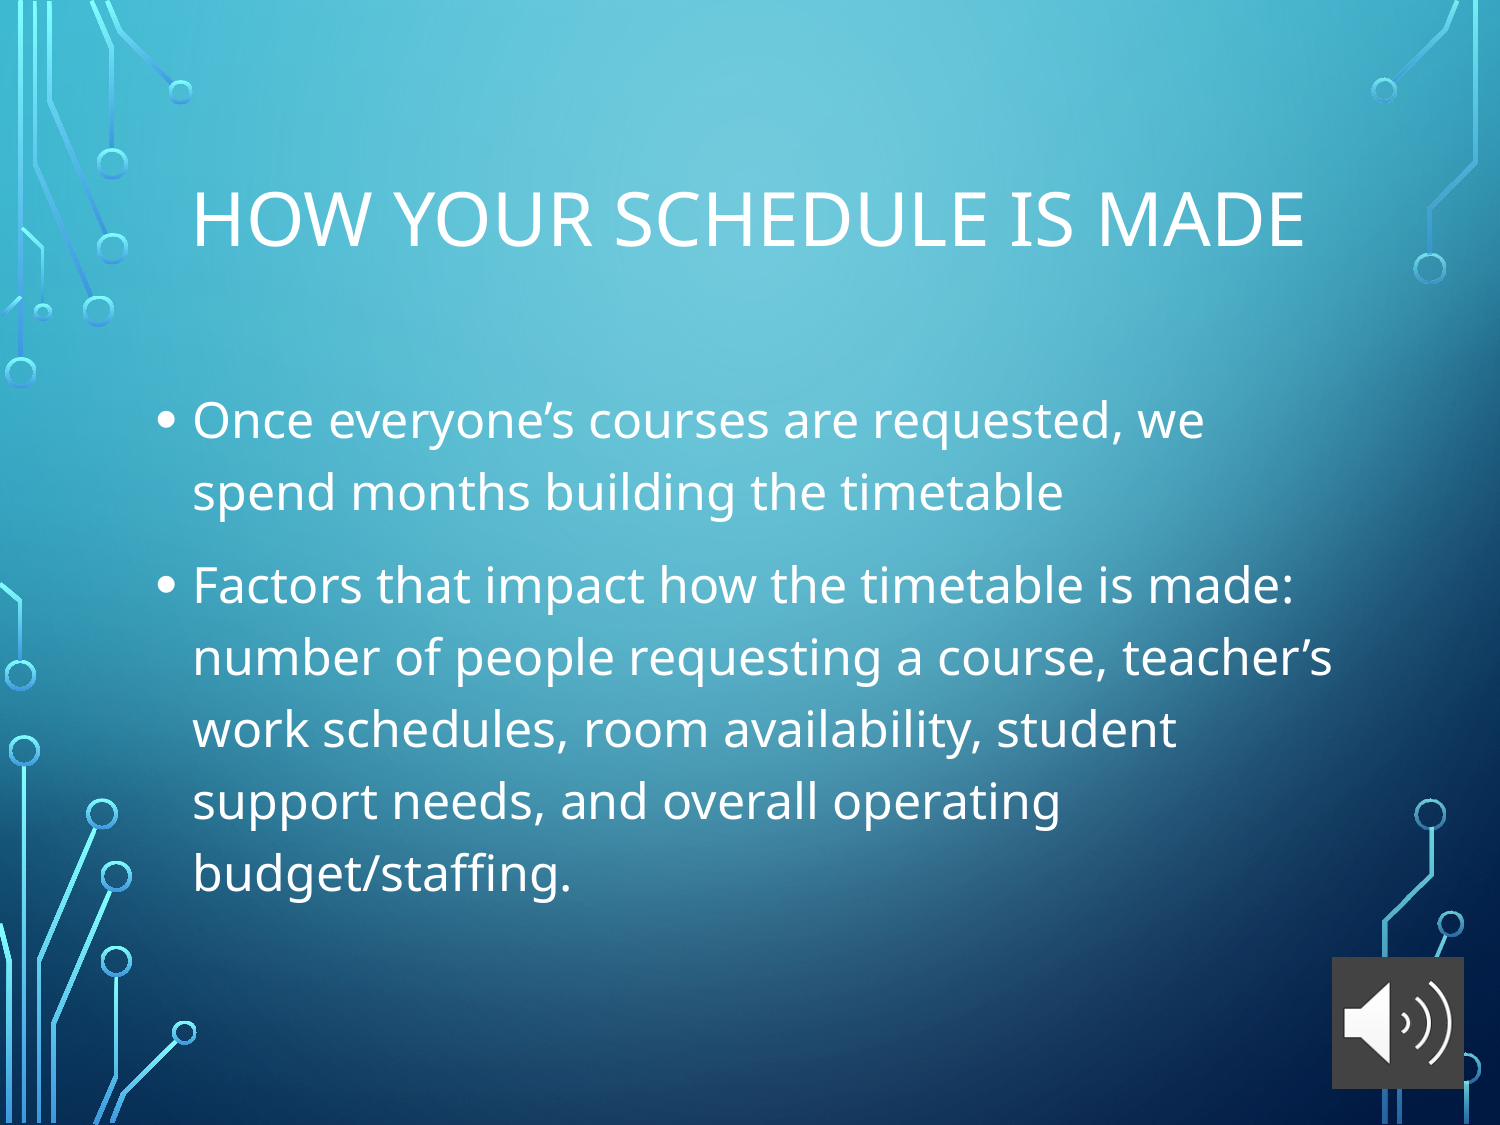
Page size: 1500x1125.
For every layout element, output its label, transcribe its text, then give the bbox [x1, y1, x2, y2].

title How Your Schedule is Made [140, 101, 1360, 344]
picture [1330, 955, 1465, 1090]
list Once everyone’s courses are requested, we spend months building the timetable Factors that impact how the timetable is made: number of people requesting a course, teacher’s work schedules, room availability, student support needs, and overall operating budget/staffing. [140, 369, 1360, 950]
